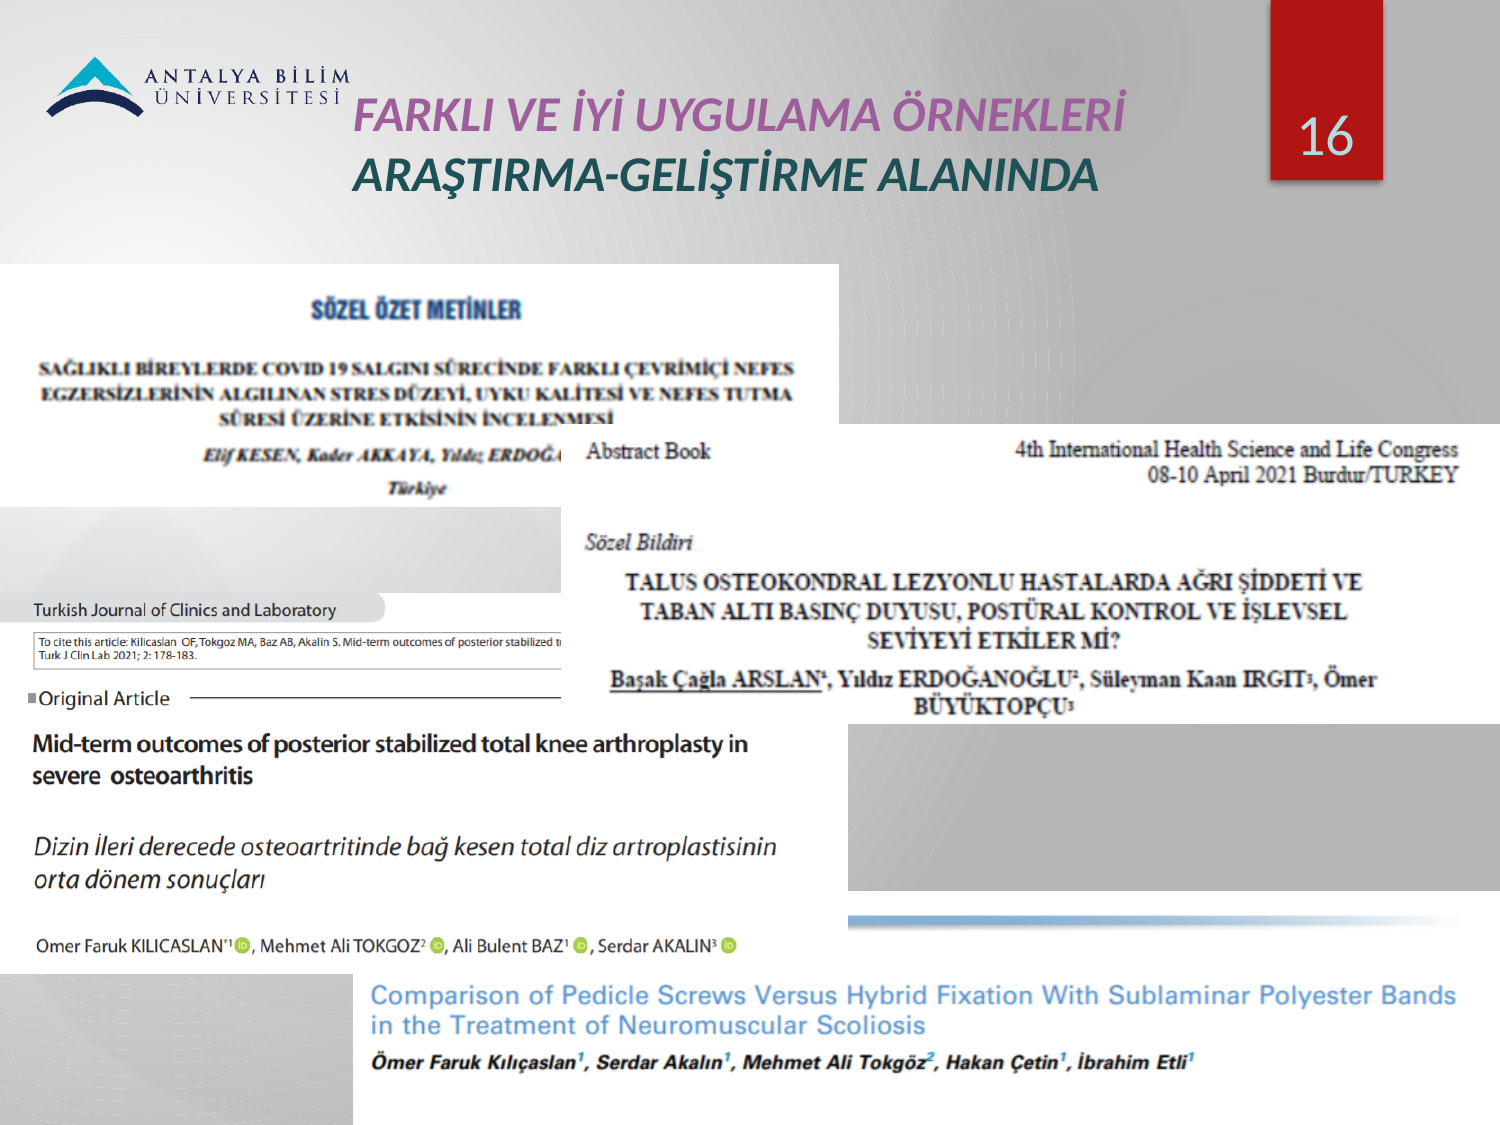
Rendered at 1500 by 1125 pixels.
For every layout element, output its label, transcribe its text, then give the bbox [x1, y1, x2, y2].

slide_number 16 [1273, 48, 1378, 175]
title FARKLI VE İYİ UYGULAMA ÖRNEKLERİ ARAŞTIRMA-GELİŞTİRME ALANINDA [338, 74, 1237, 304]
picture [0, 264, 1500, 1125]
picture [46, 54, 351, 120]
